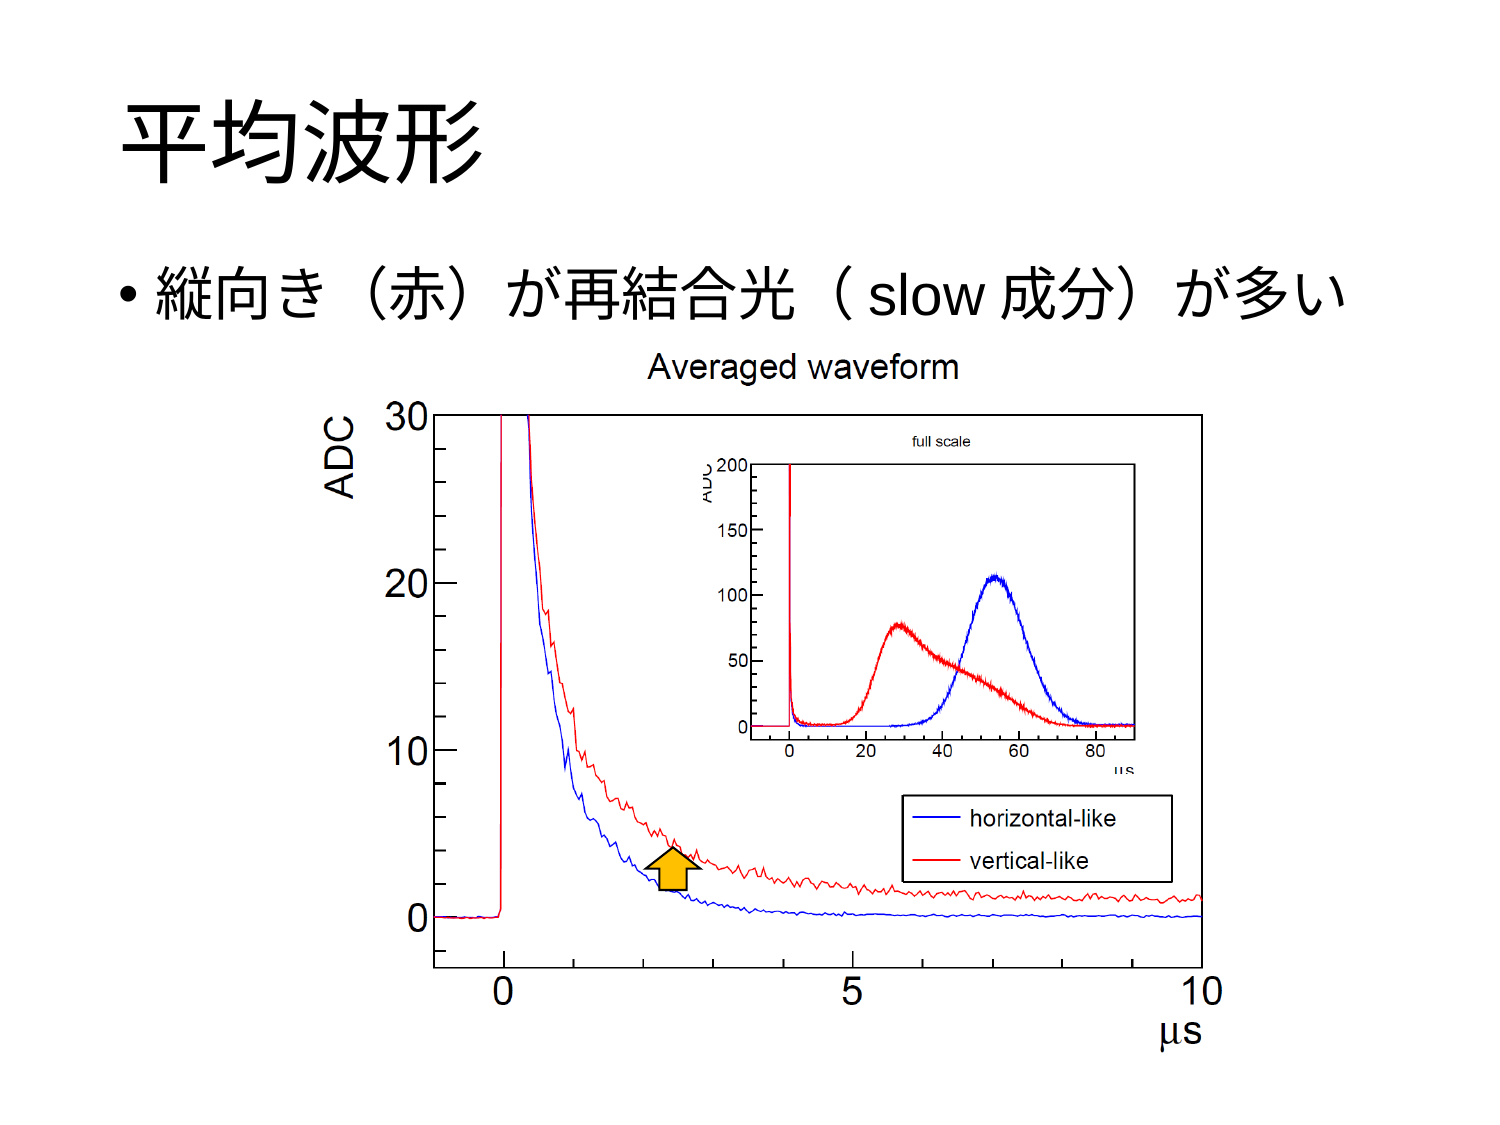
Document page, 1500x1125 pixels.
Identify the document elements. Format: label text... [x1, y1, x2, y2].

picture [303, 336, 1228, 1061]
title 平均波形 [103, 38, 1397, 256]
list 縦向き（赤）が再結合光（slow成分）が多い [103, 257, 1397, 972]
